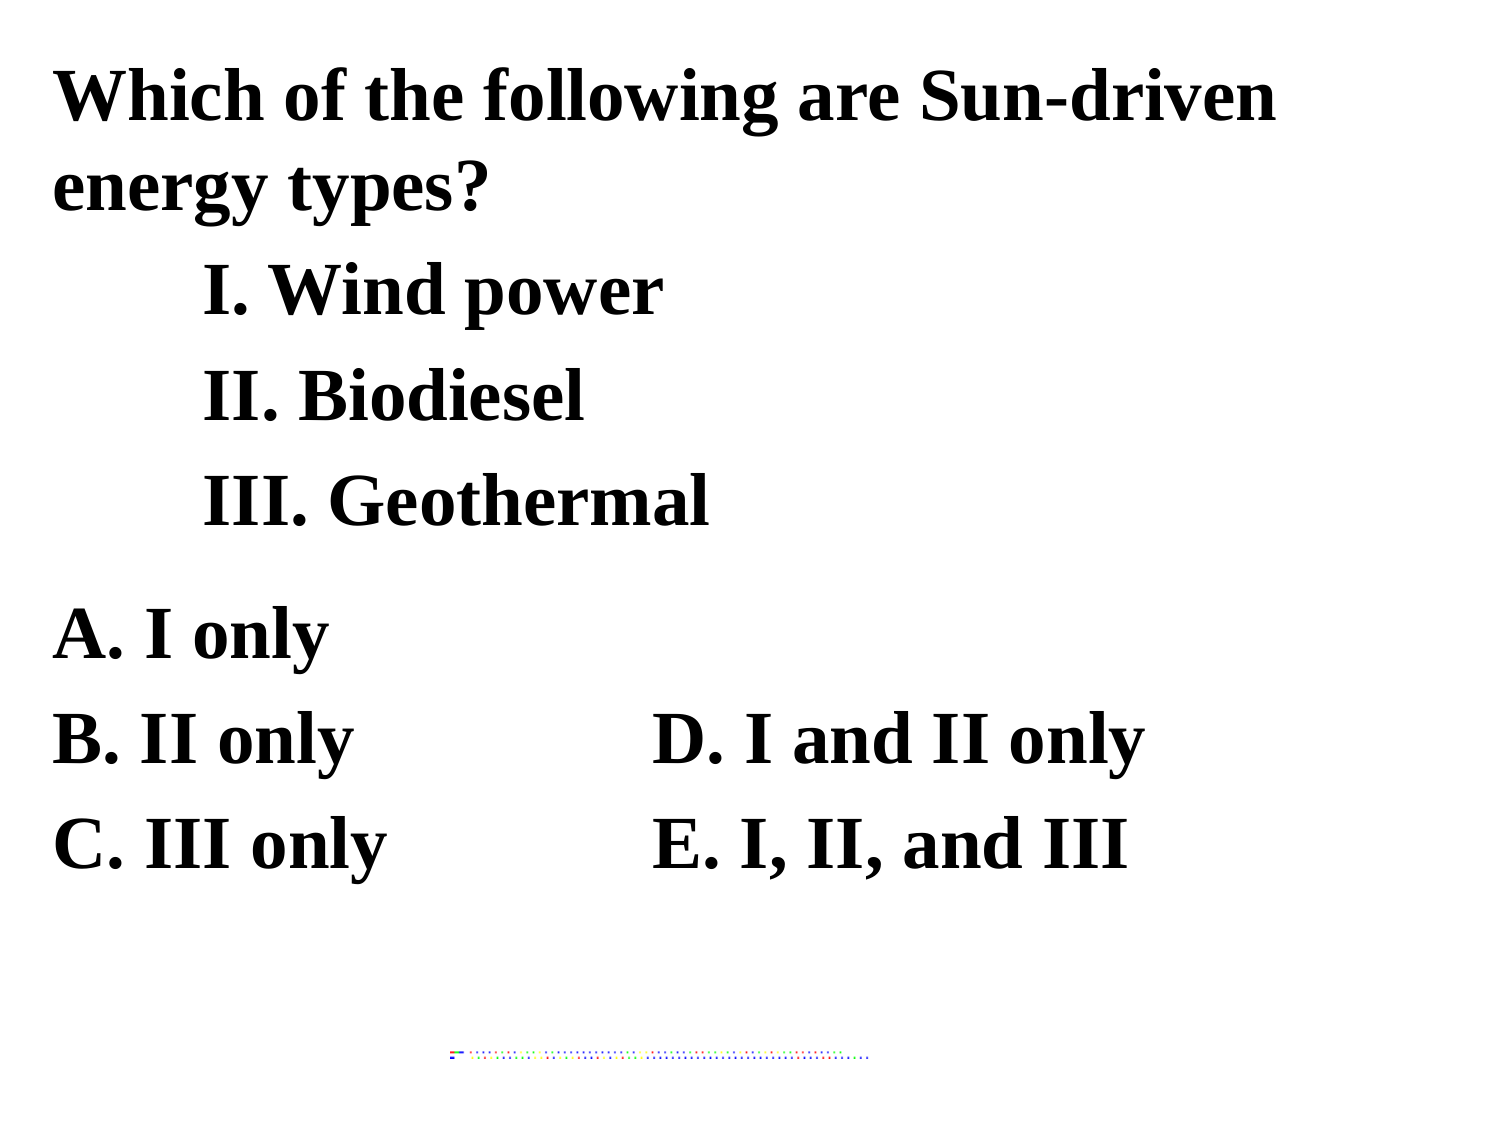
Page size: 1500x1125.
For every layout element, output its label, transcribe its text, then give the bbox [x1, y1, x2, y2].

list Which of the following are Sun-driven energy types? I. Wind power II. Biodiesel III. Geothermal A. I only B. II only D. I and II only C. III only E. I, II, and III [37, 37, 1463, 1063]
picture [449, 1050, 876, 1059]
